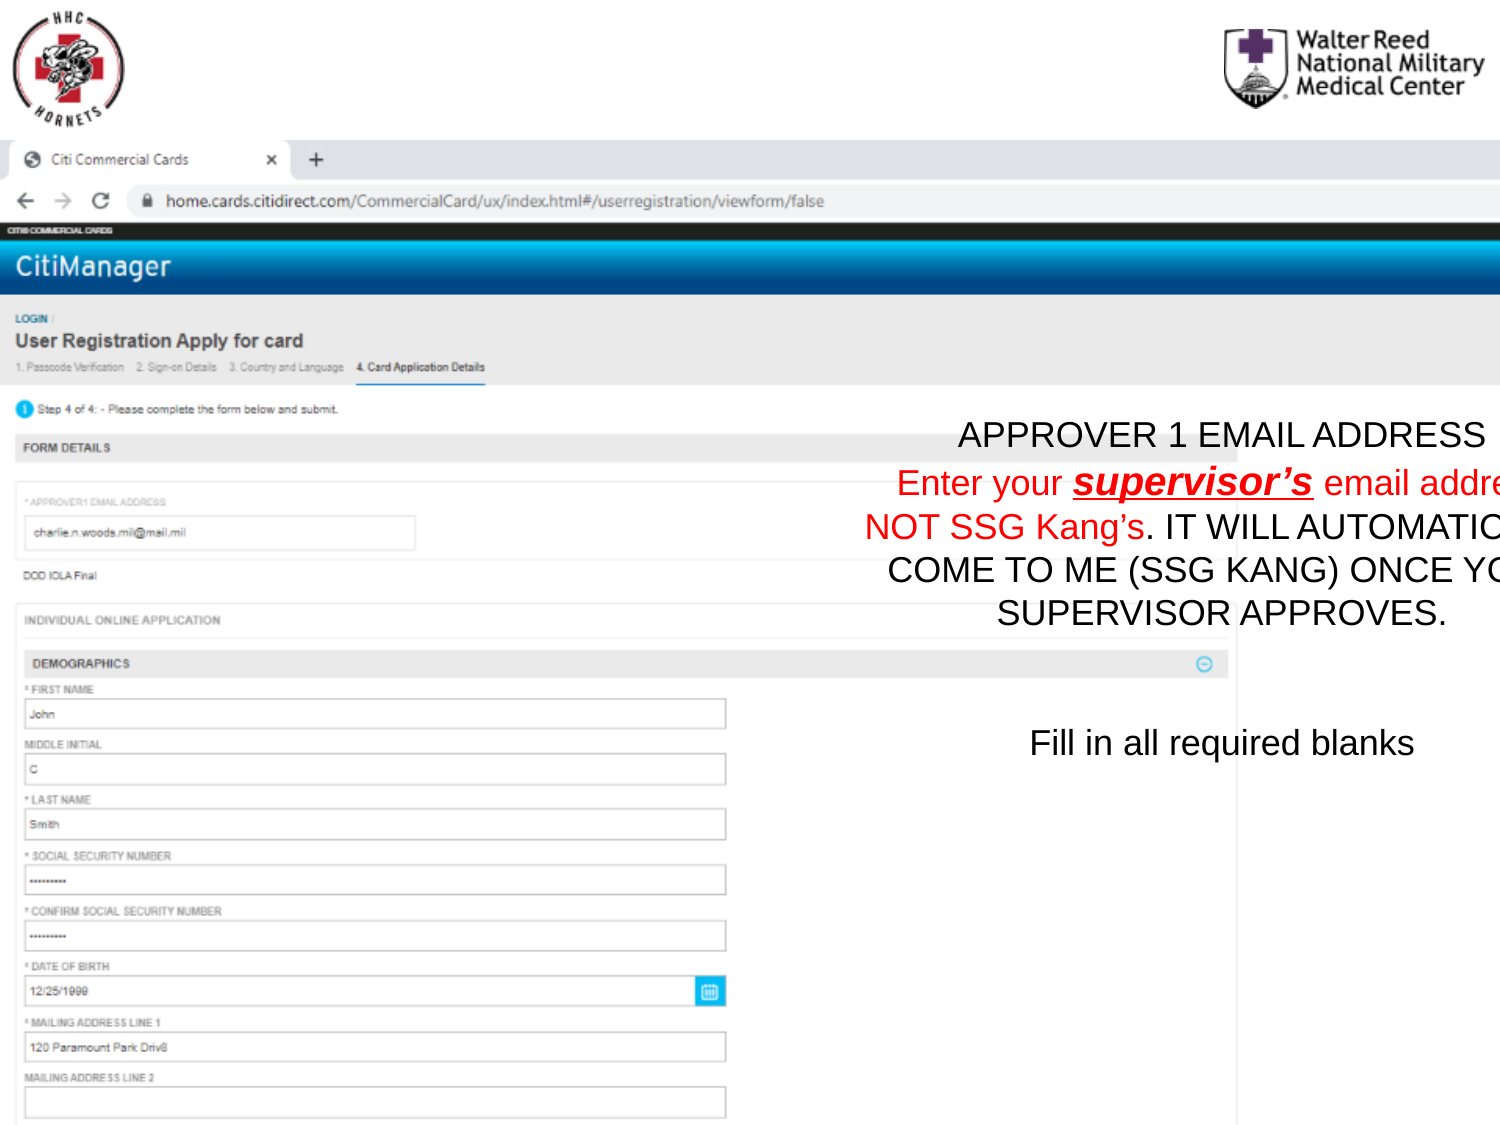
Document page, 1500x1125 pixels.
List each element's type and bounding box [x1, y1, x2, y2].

picture [0, 255, 1500, 1125]
picture [1224, 29, 1485, 109]
picture [12, 10, 125, 128]
picture [0, 140, 1500, 242]
